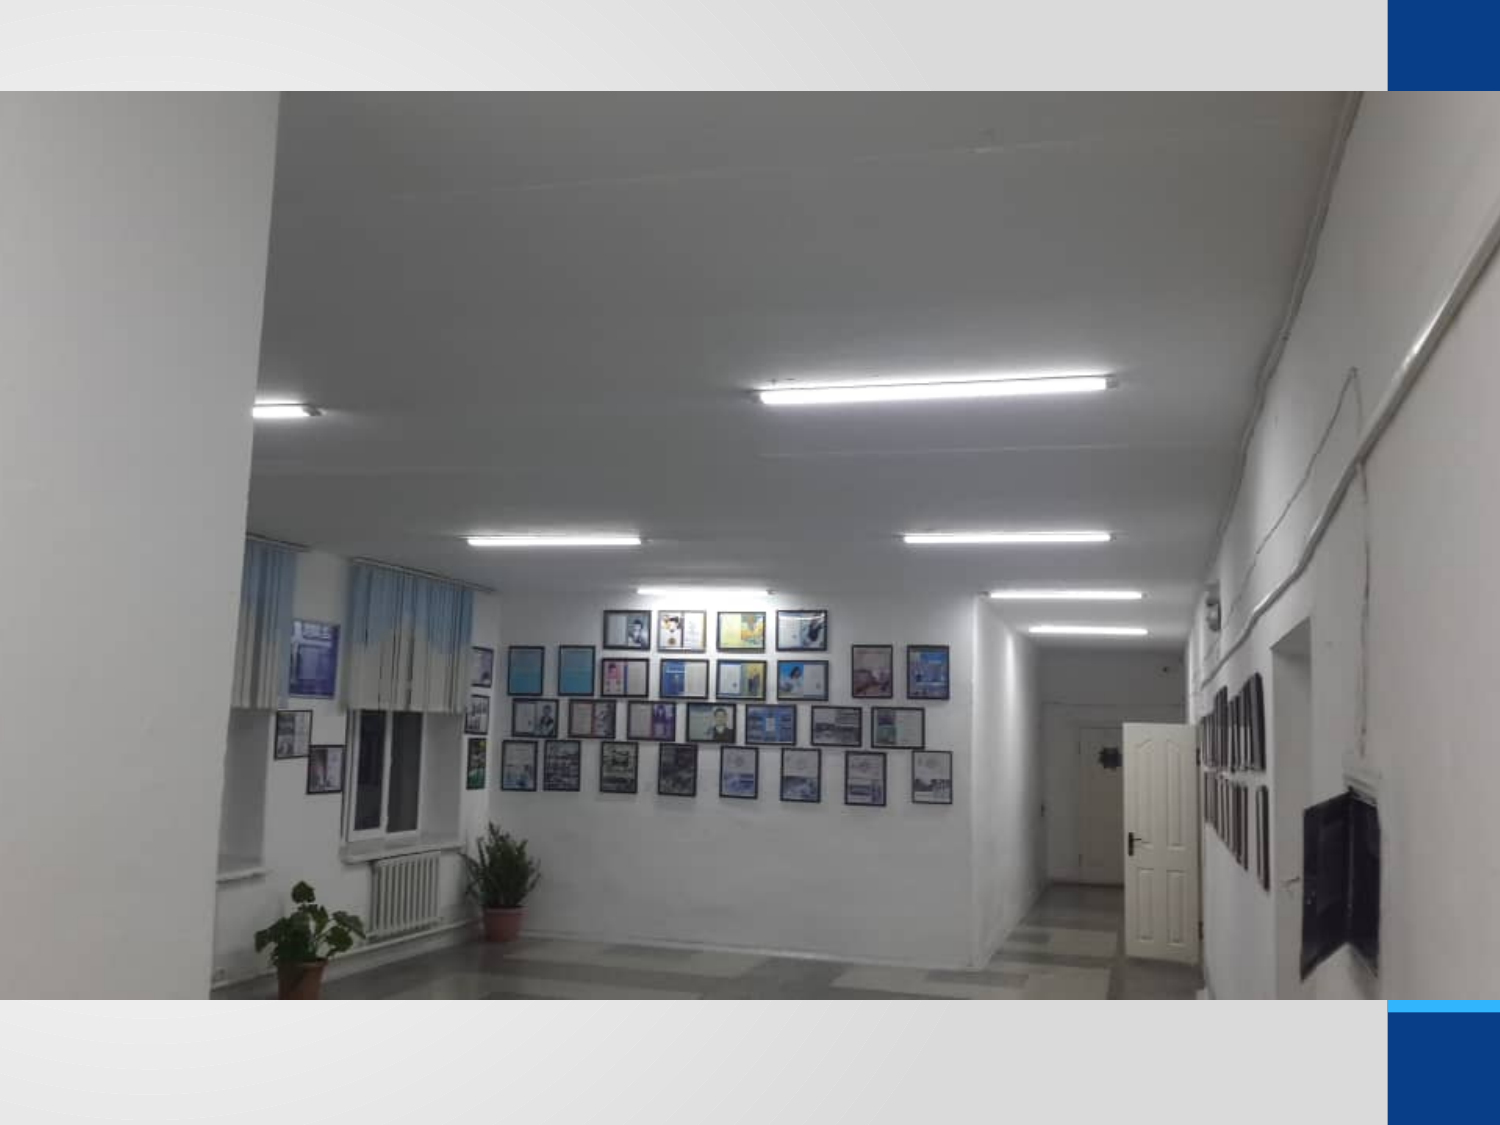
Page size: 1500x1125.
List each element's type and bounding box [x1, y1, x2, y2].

picture [0, 91, 1500, 1000]
